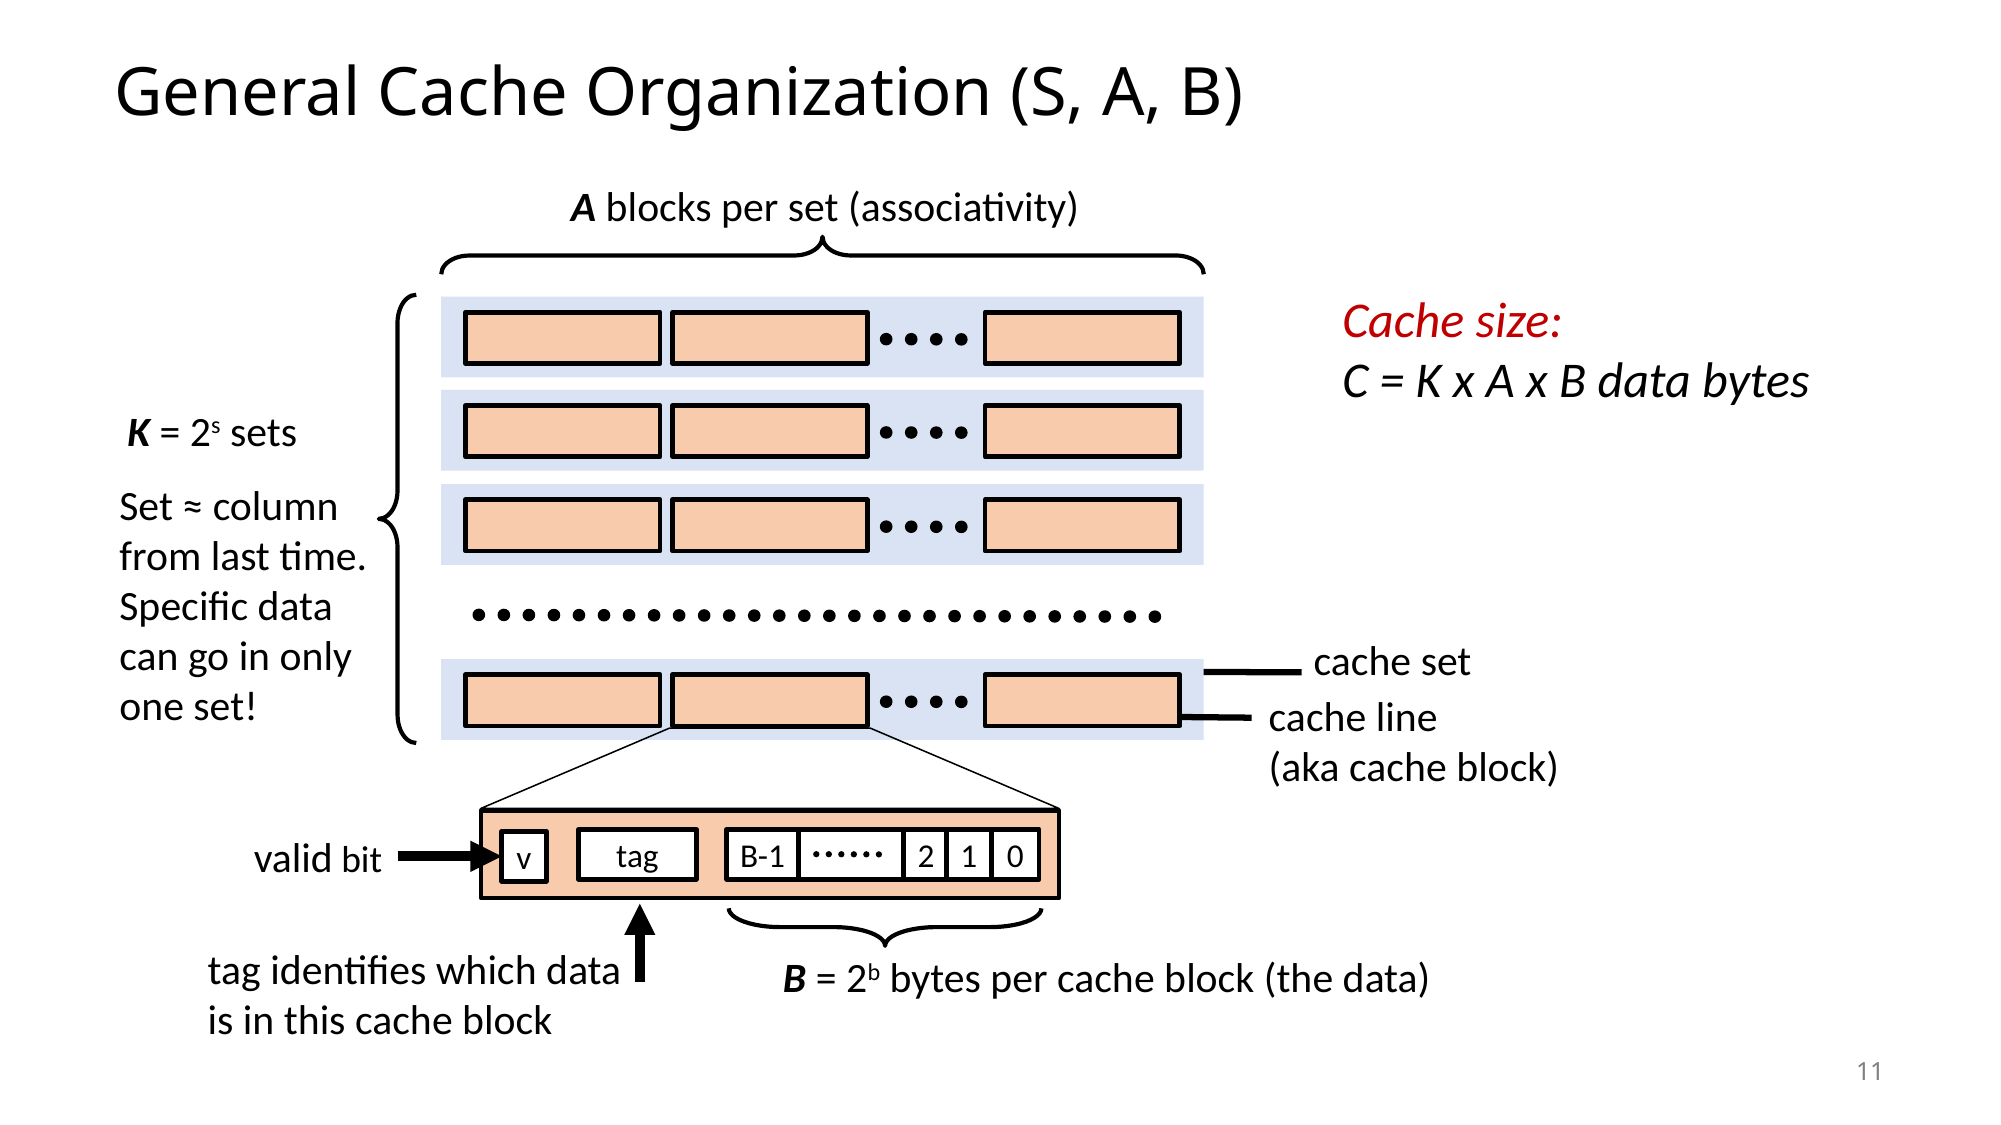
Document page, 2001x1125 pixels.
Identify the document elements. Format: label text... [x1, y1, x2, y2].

text_box [480, 740, 1059, 809]
text_box K = 2s sets [112, 397, 313, 463]
text_box A blocks per set (associativity) [501, 172, 1149, 237]
slide_number 11 [1749, 1042, 1900, 1103]
text_box [798, 829, 904, 880]
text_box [441, 389, 1204, 471]
text_box tag identifies which data is in this cache block [192, 935, 652, 1050]
text_box [480, 810, 1059, 898]
text_box 0 [991, 829, 1040, 880]
text_box tag [578, 829, 697, 880]
text_box [728, 908, 1042, 943]
text_box 1 [946, 829, 991, 880]
text_box valid bit [238, 823, 398, 889]
text_box cache line (aka cache block) [1253, 682, 1575, 798]
text_box B-1 [726, 829, 798, 880]
text_box [397, 294, 417, 744]
text_box Cache size: C = K x A x B data bytes [1327, 279, 1826, 415]
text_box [441, 659, 1204, 740]
text_box 2 [904, 829, 946, 880]
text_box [441, 484, 1204, 565]
text_box Set ≈ column from last time. Specific data can go in only one set! [104, 471, 398, 737]
text_box [441, 237, 1204, 275]
title General Cache Organization (S, A, B) [99, 37, 1900, 150]
text_box v [501, 831, 547, 882]
text_box B = 2b bytes per cache block (the data) [768, 943, 1446, 1009]
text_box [441, 296, 1204, 378]
text_box cache set [1298, 625, 1487, 682]
